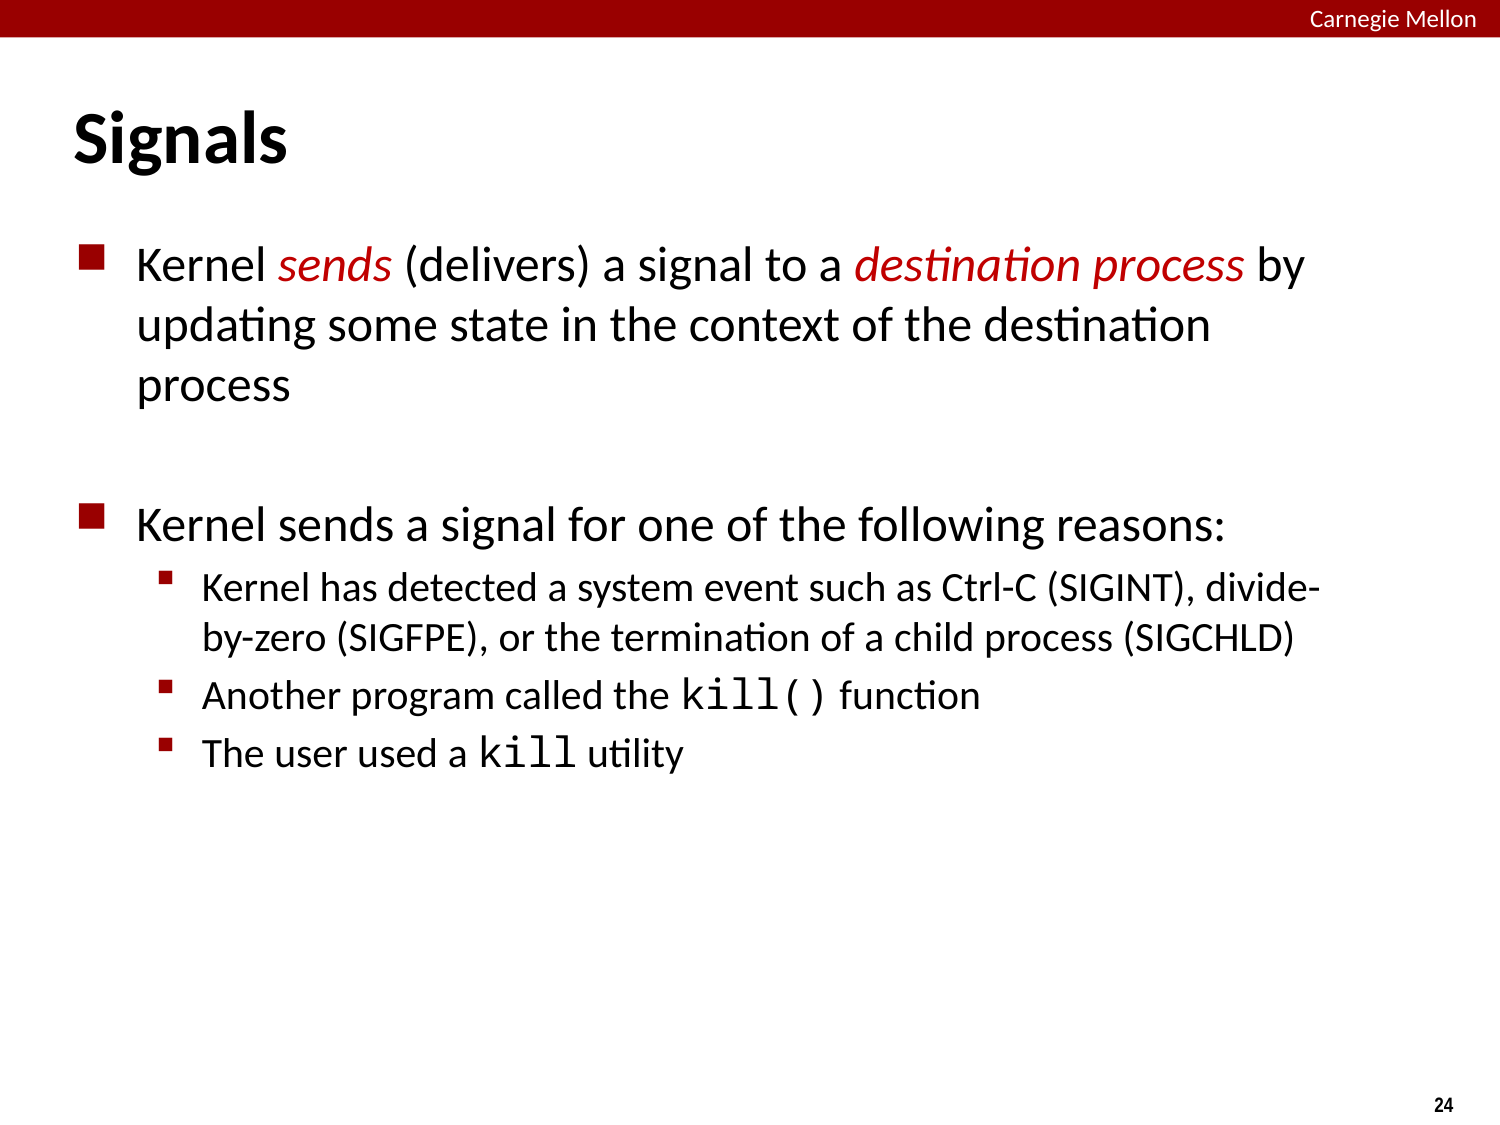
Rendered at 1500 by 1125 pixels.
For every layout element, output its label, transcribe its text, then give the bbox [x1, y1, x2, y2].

list Kernel sends (delivers) a signal to a destination process by updating some state in the context of the destination process Kernel sends a signal for one of the following reasons: Kernel has detected a system event such as Ctrl-C (SIGINT), divide-by-zero (SIGFPE), or the termination of a child process (SIGCHLD) Another program called the kill() function The user used a kill utility [64, 223, 1361, 1040]
title Signals [58, 71, 1305, 197]
